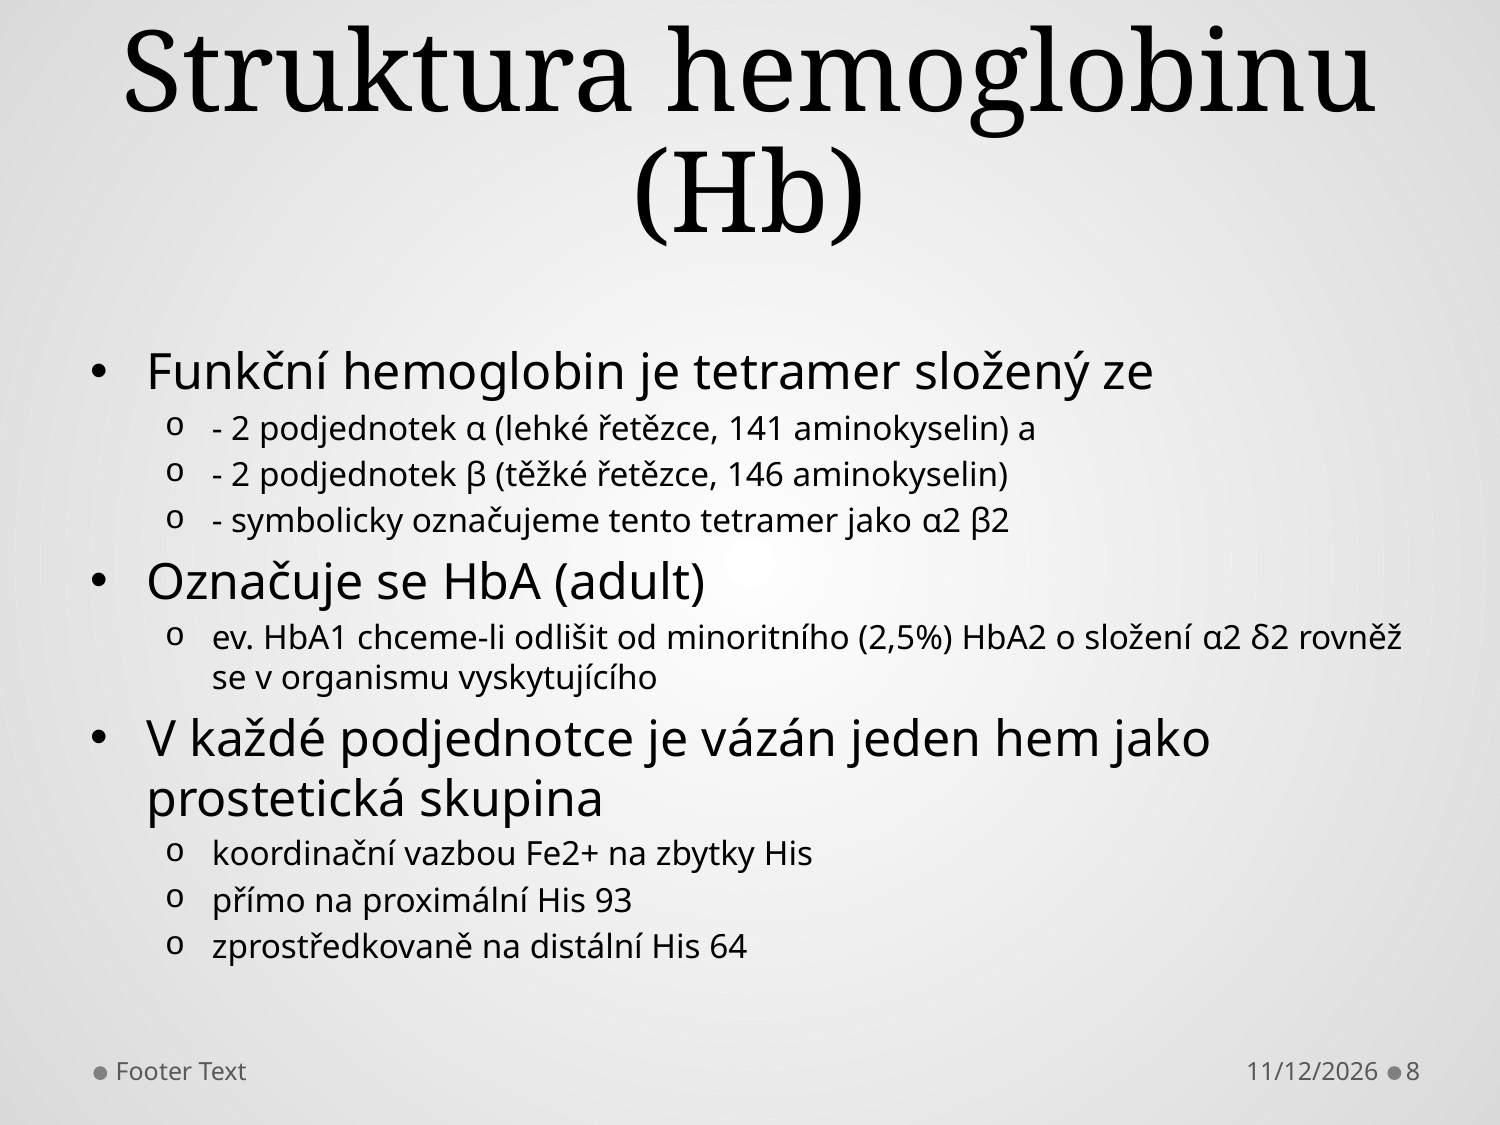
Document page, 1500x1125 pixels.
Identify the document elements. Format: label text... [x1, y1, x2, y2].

footer Footer Text [108, 1042, 576, 1103]
list Funkční hemoglobin je tetramer složený ze - 2 podjednotek α (lehké řetězce, 141 aminokyselin) a - 2 podjednotek β (těžké řetězce, 146 aminokyselin) - symbolicky označujeme tento tetramer jako α2 β2 Označuje se HbA (adult) ev. HbA1 chceme-li odlišit od minoritního (2,5%) HbA2 o složení α2 δ2 rovněž se v organismu vyskytujícího V každé podjednotce je vázán jeden hem jako prostetická skupina koordinační vazbou Fe2+ na zbytky His přímo na proximální His 93 zprostředkovaně na distální His 64 [75, 262, 1425, 1005]
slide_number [1043, 1042, 1386, 1103]
title Struktura hemoglobinu (Hb) [0, 0, 1500, 263]
slide_number 8 [1401, 1042, 1494, 1103]
